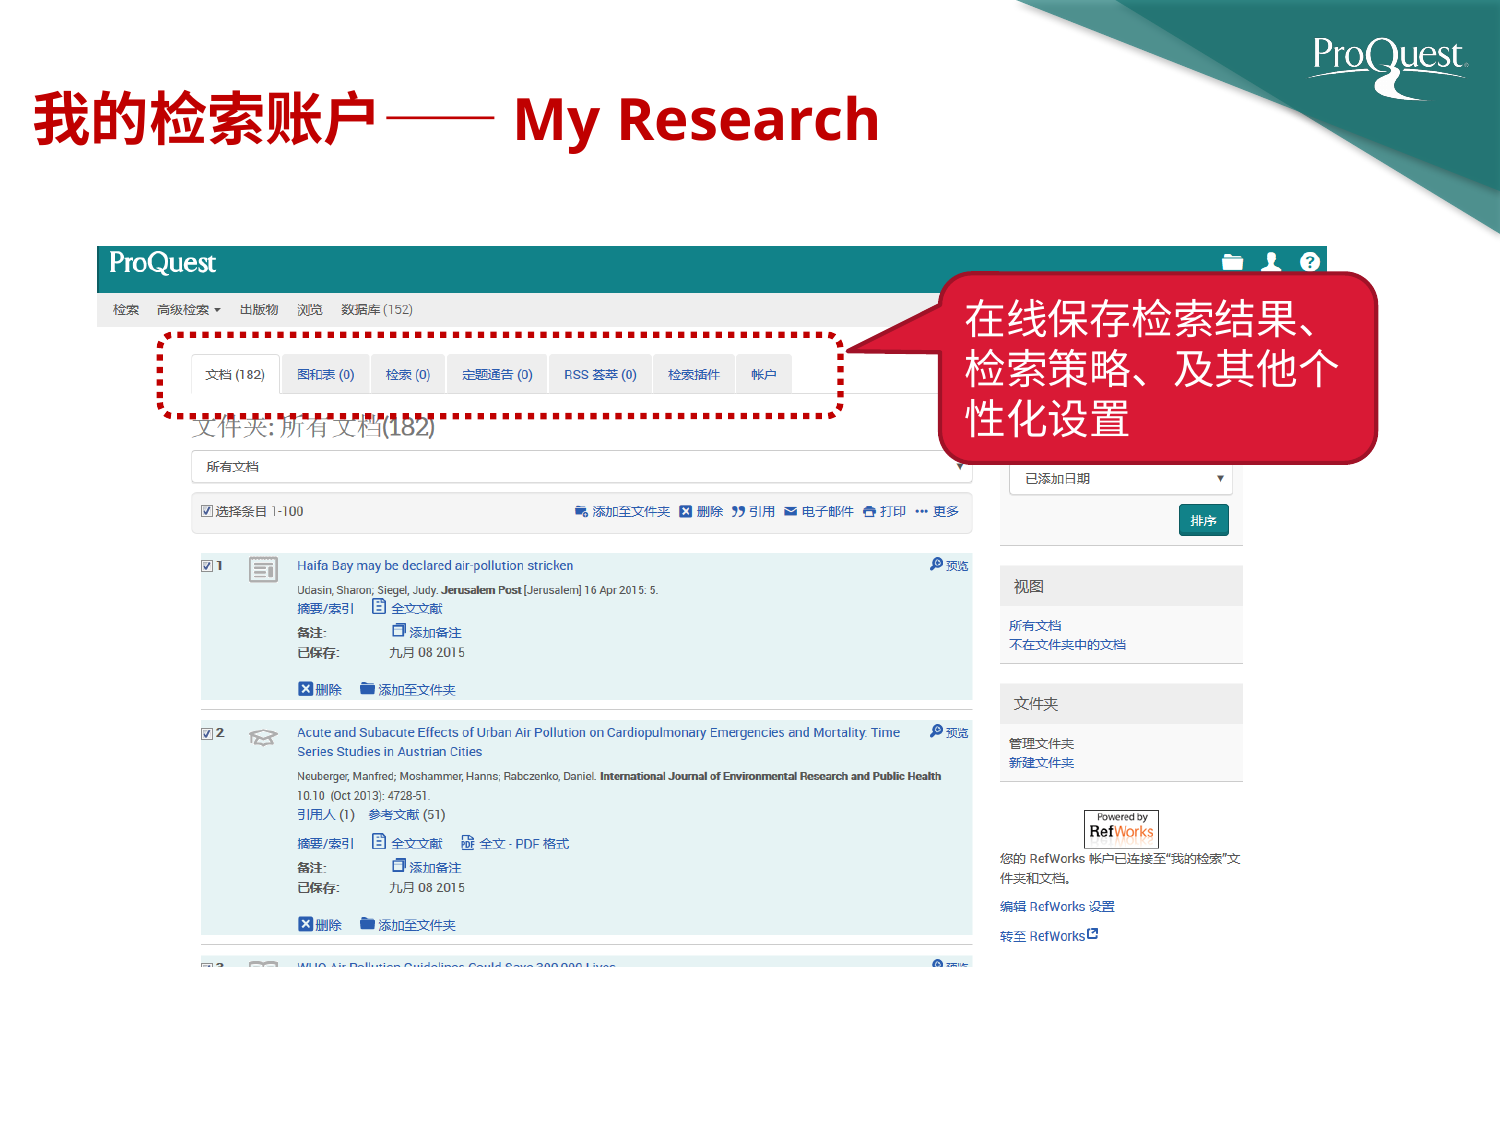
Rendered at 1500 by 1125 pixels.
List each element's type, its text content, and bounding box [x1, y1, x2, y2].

text_box 在线保存检索结果、检索策略、及其他个性化设置 [1332, 271, 1379, 465]
text_box 我的检索账户——My Research [17, 23, 1347, 211]
picture [97, 246, 1327, 968]
